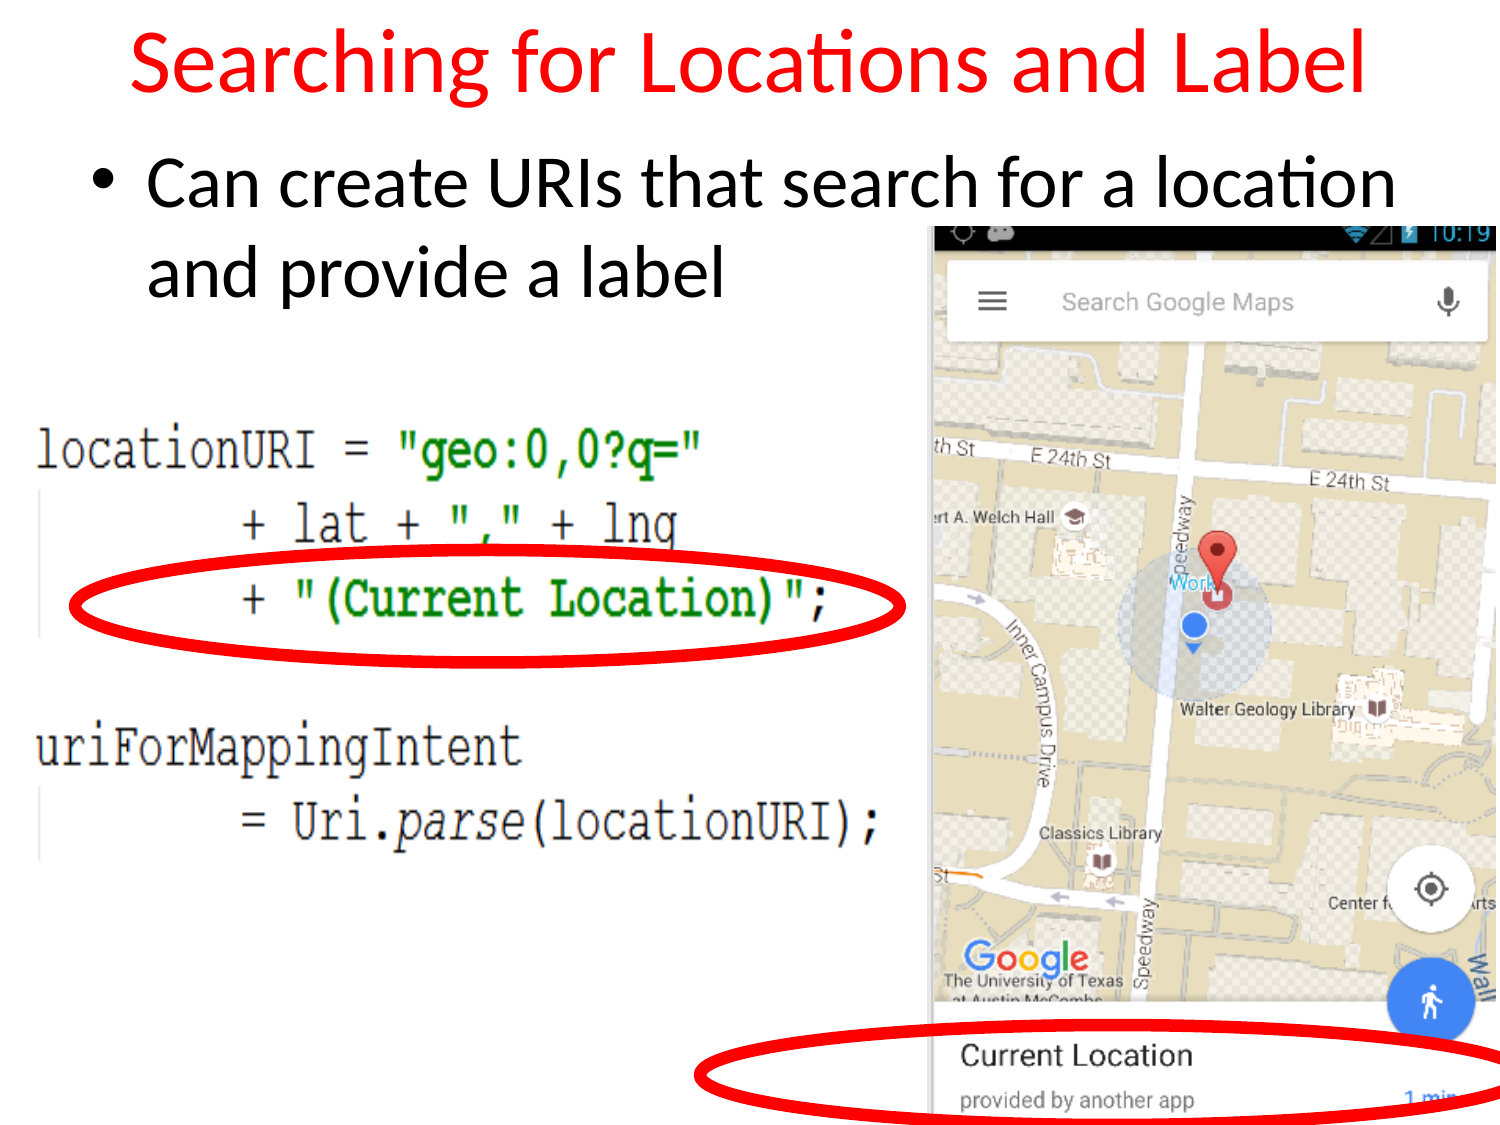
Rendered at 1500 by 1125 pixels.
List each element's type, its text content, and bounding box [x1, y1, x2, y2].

picture [927, 226, 1496, 1125]
picture [24, 397, 905, 888]
text_box [697, 1028, 922, 1122]
list Can create URIs that search for a location and provide a label [75, 125, 1425, 980]
title Searching for Locations and Label [75, 0, 1425, 125]
